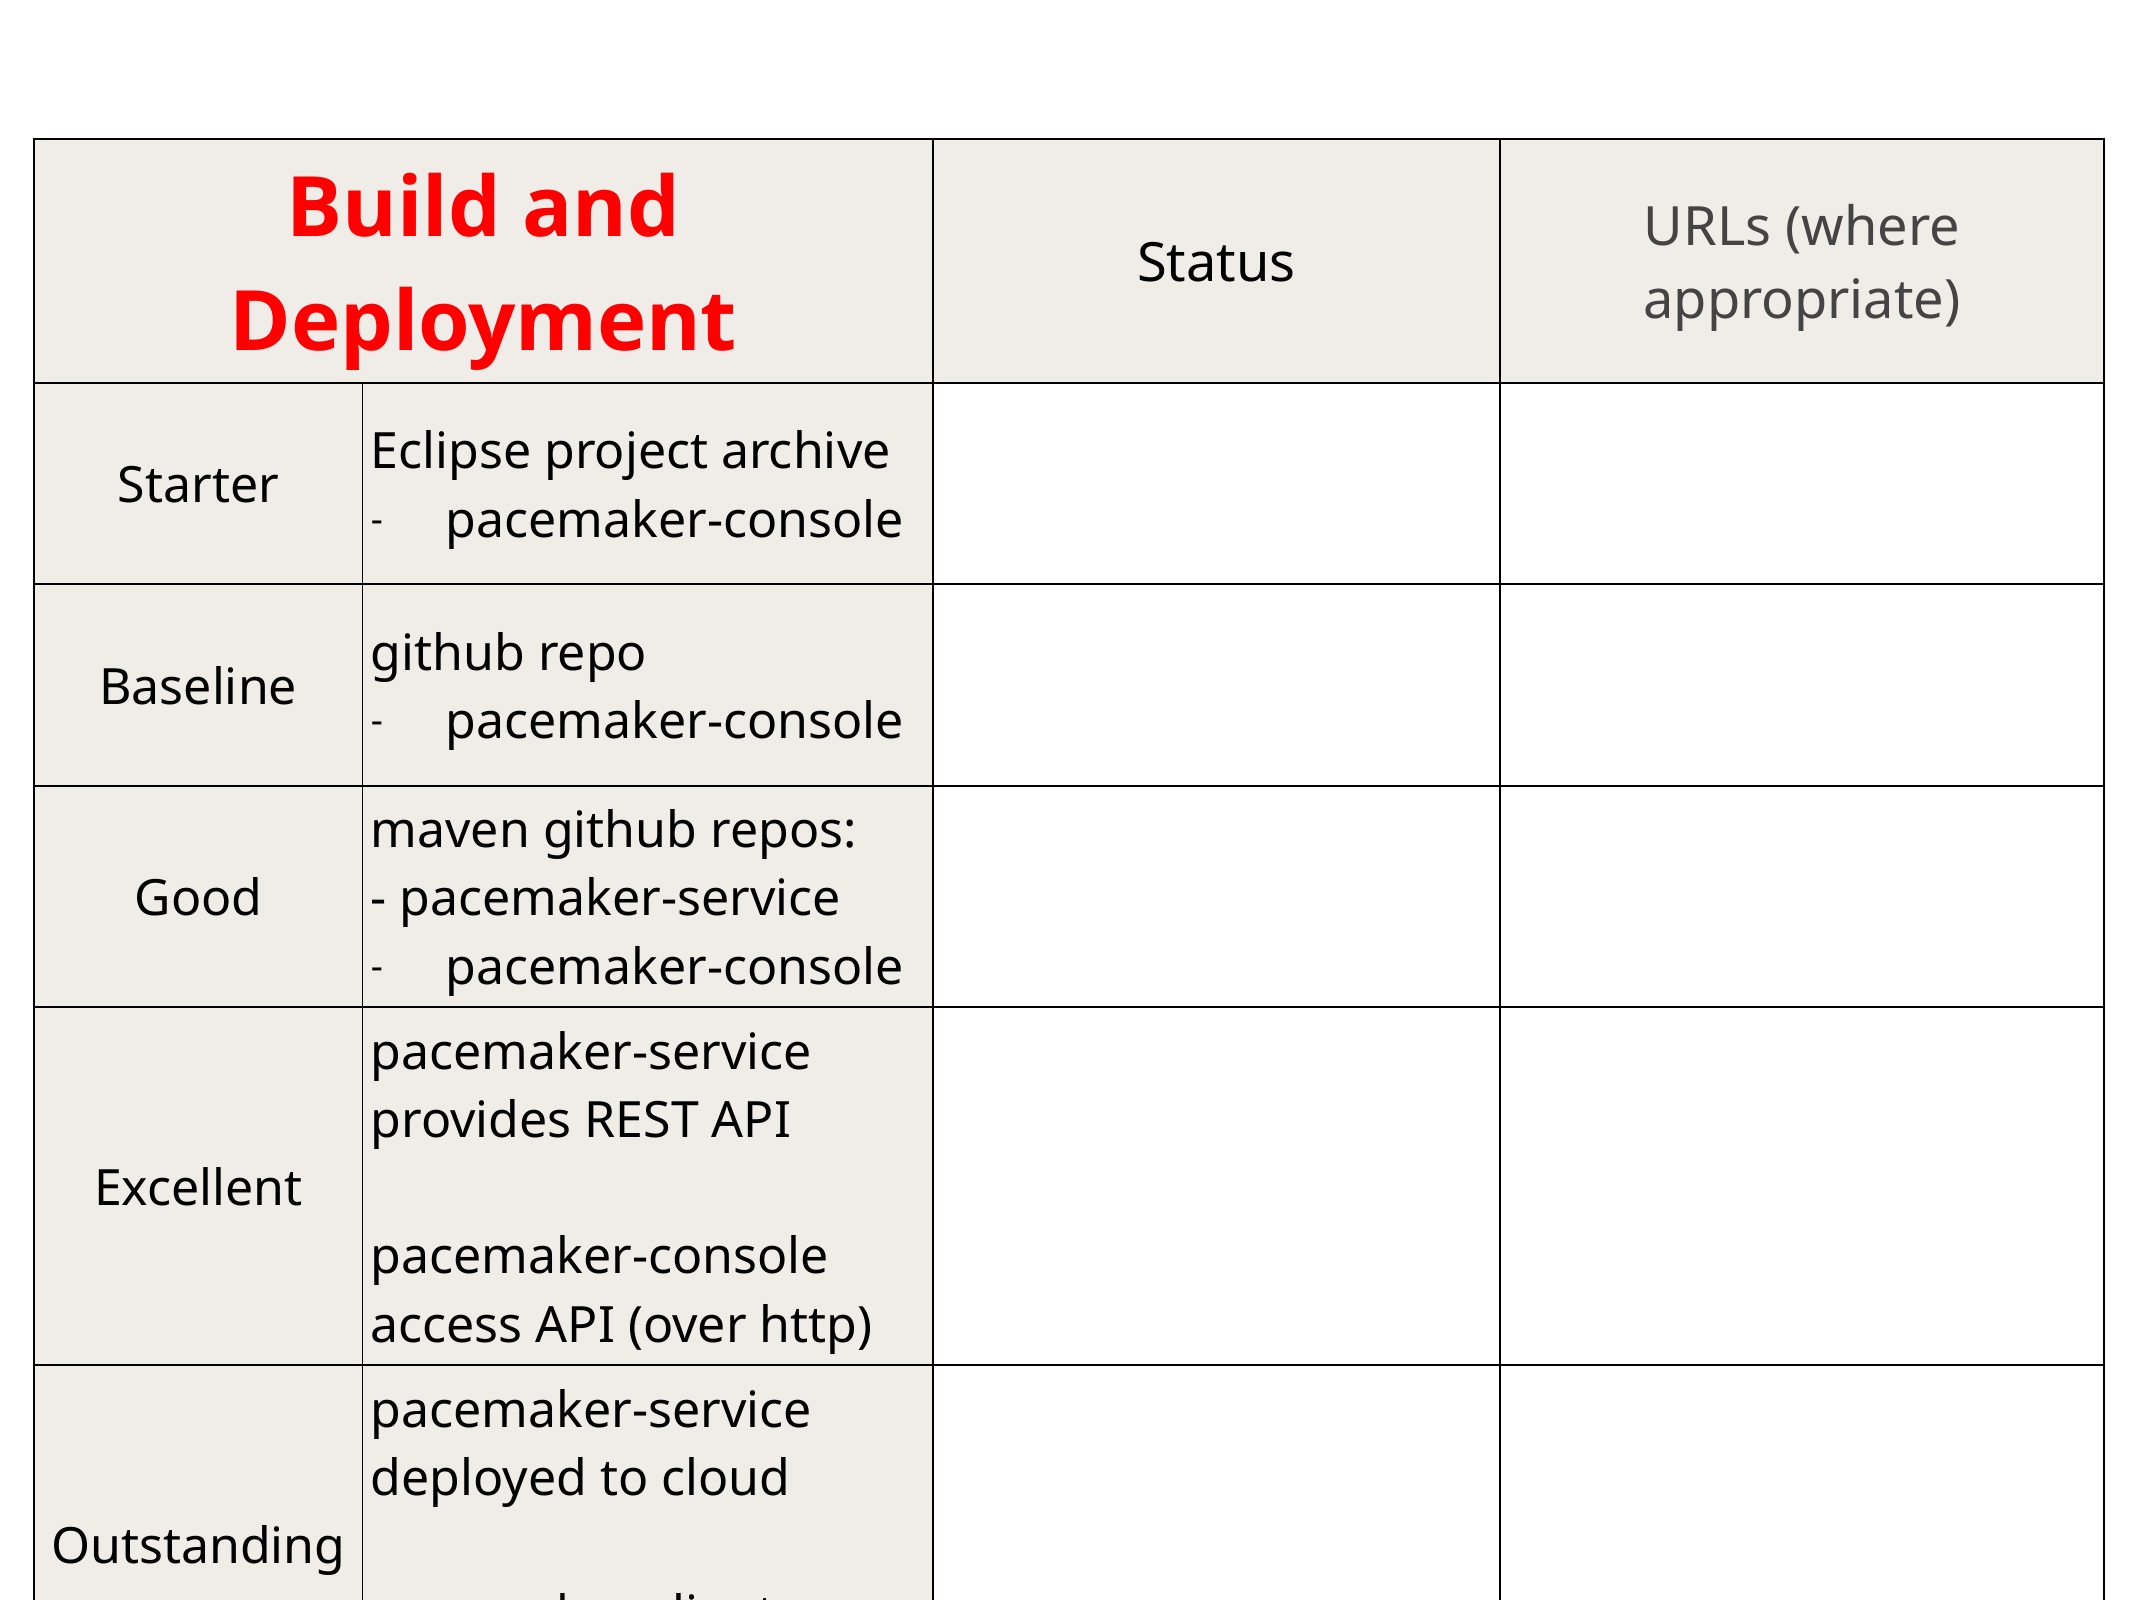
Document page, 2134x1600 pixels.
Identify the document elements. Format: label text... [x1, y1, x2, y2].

table_cell [934, 384, 1499, 583]
table_cell Excellent [35, 1008, 362, 1364]
table_cell Outstanding [35, 1366, 362, 1600]
table_cell [934, 585, 1499, 785]
table_cell Baseline [35, 585, 362, 785]
table_cell Good [35, 787, 362, 1006]
table_cell github repo pacemaker-console [363, 585, 932, 785]
table_cell pacemaker-service deployed to cloud pacemaker-client access cloud service [363, 1366, 932, 1600]
table_cell [934, 1008, 1499, 1364]
table_cell Starter [35, 384, 362, 583]
table_cell [934, 787, 1499, 1006]
table_cell pacemaker-service provides REST API pacemaker-console access API (over http) [363, 1008, 932, 1364]
table_cell [934, 1366, 1499, 1600]
table_cell [1501, 787, 2103, 1006]
table_cell maven github repos: - pacemaker-service pacemaker-console [363, 787, 932, 1006]
table_header URLs (where appropriate) [1501, 140, 2103, 382]
table_cell Eclipse project archive pacemaker-console [363, 384, 932, 583]
table_cell [1501, 585, 2103, 785]
table_cell [1501, 384, 2103, 583]
table_header Build and Deployment [35, 140, 932, 382]
table_header Status [934, 140, 1499, 382]
table_cell [1501, 1366, 2103, 1600]
table_cell [1501, 1008, 2103, 1364]
